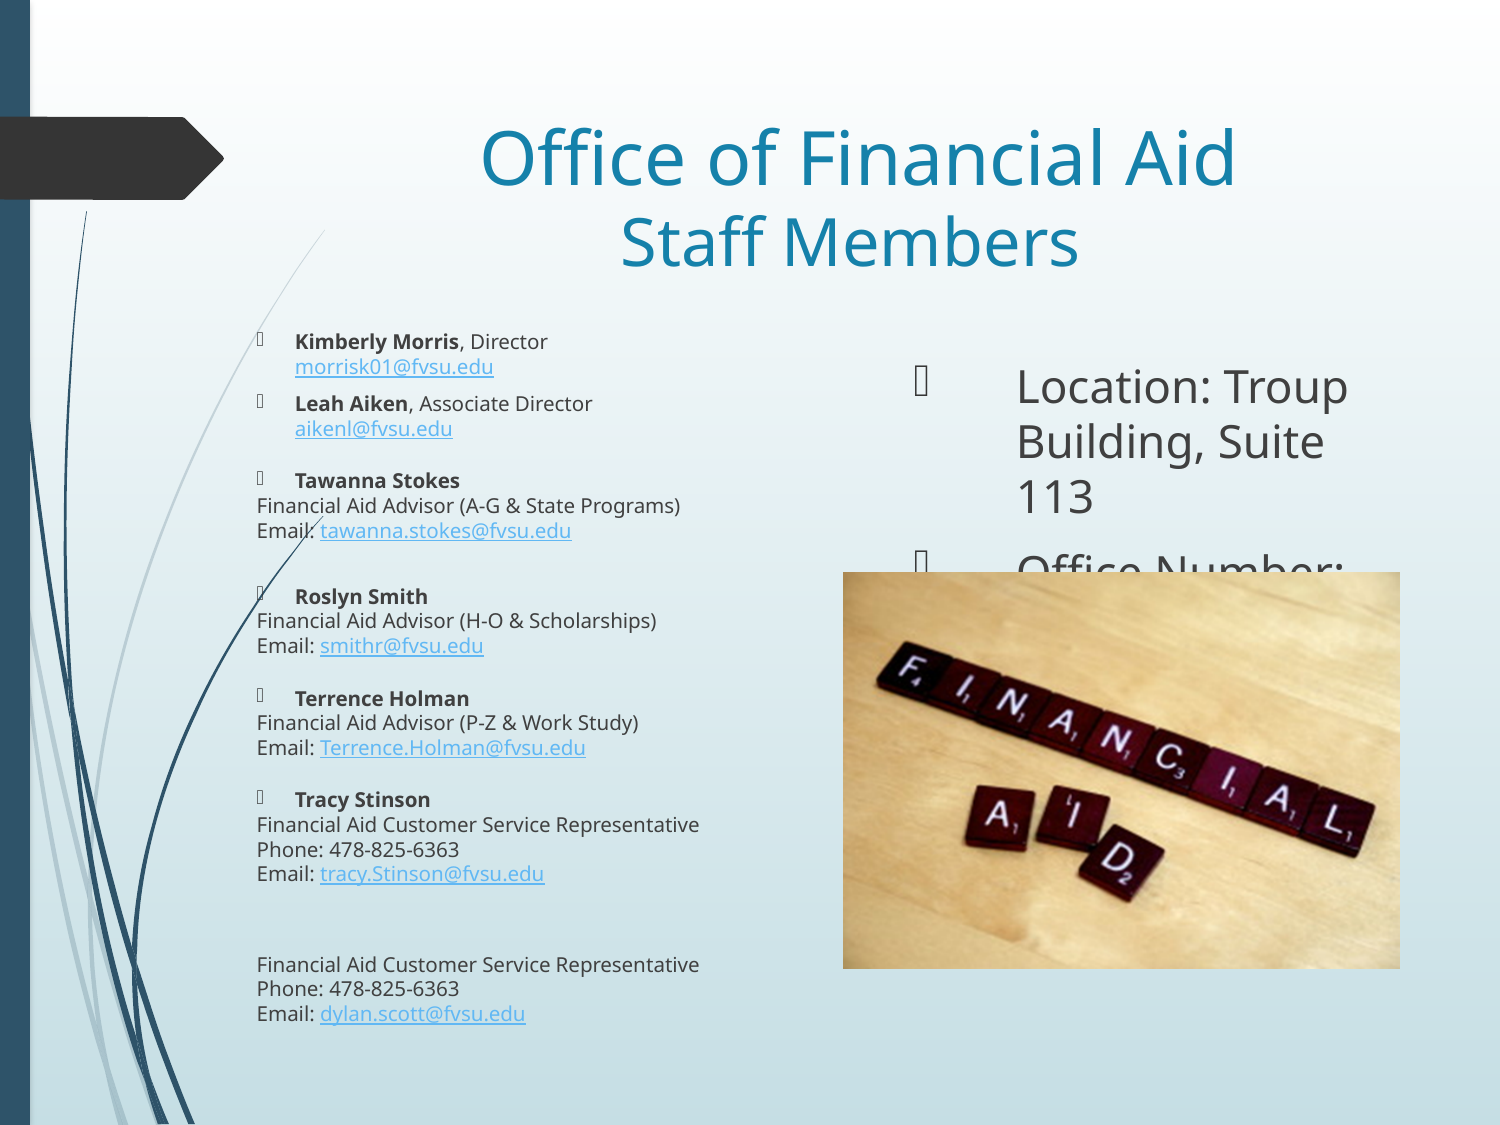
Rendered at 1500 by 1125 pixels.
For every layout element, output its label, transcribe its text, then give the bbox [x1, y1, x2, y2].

list Kimberly Morris, Director morrisk01@fvsu.edu Leah Aiken, Associate Director aikenl@fvsu.edu Tawanna Stokes Financial Aid Advisor (A-G & State Programs) Email: tawanna.stokes@fvsu.edu Roslyn Smith Financial Aid Advisor (H-O & Scholarships) Email: smithr@fvsu.edu Terrence Holman Financial Aid Advisor (P-Z & Work Study) Email: Terrence.Holman@fvsu.edu Tracy Stinson Financial Aid Customer Service Representative Phone: 478-825-6363 Email: tracy.Stinson@fvsu.edu Financial Aid Customer Service Representative Phone: 478-825-6363 Email: dylan.scott@fvsu.edu [180, 321, 844, 1050]
picture [842, 572, 1401, 969]
title Office of Financial Aid Staff Members [319, 102, 1400, 313]
list Location: Troup Building, Suite 113 Office Number: 478-825-6363 Email: financialaid@fvsu.edu [898, 350, 1414, 969]
